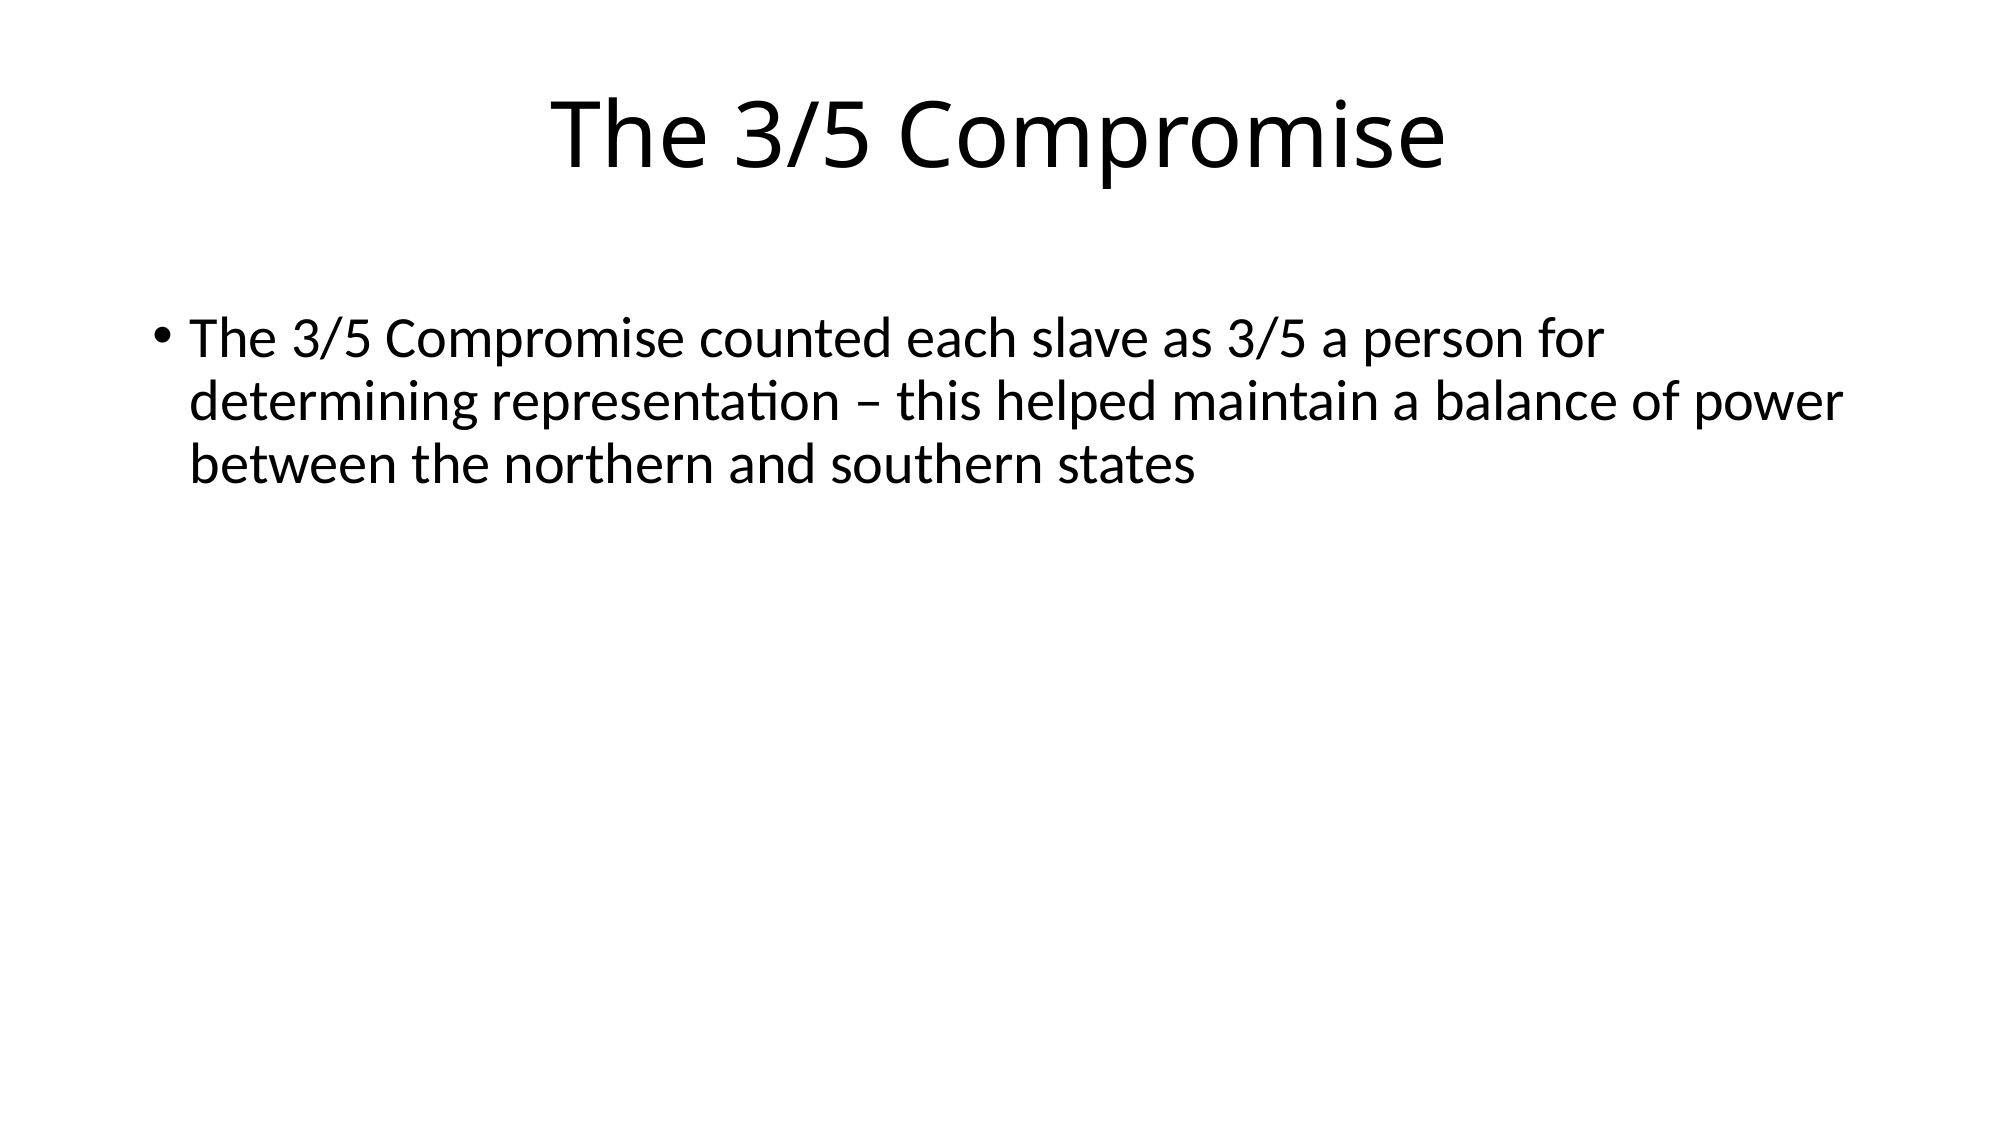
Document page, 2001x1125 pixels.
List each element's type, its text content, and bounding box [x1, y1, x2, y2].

list The 3/5 Compromise counted each slave as 3/5 a person for determining representation – this helped maintain a balance of power between the northern and southern states [137, 299, 1863, 1014]
title The 3/5 Compromise [137, 29, 1863, 248]
